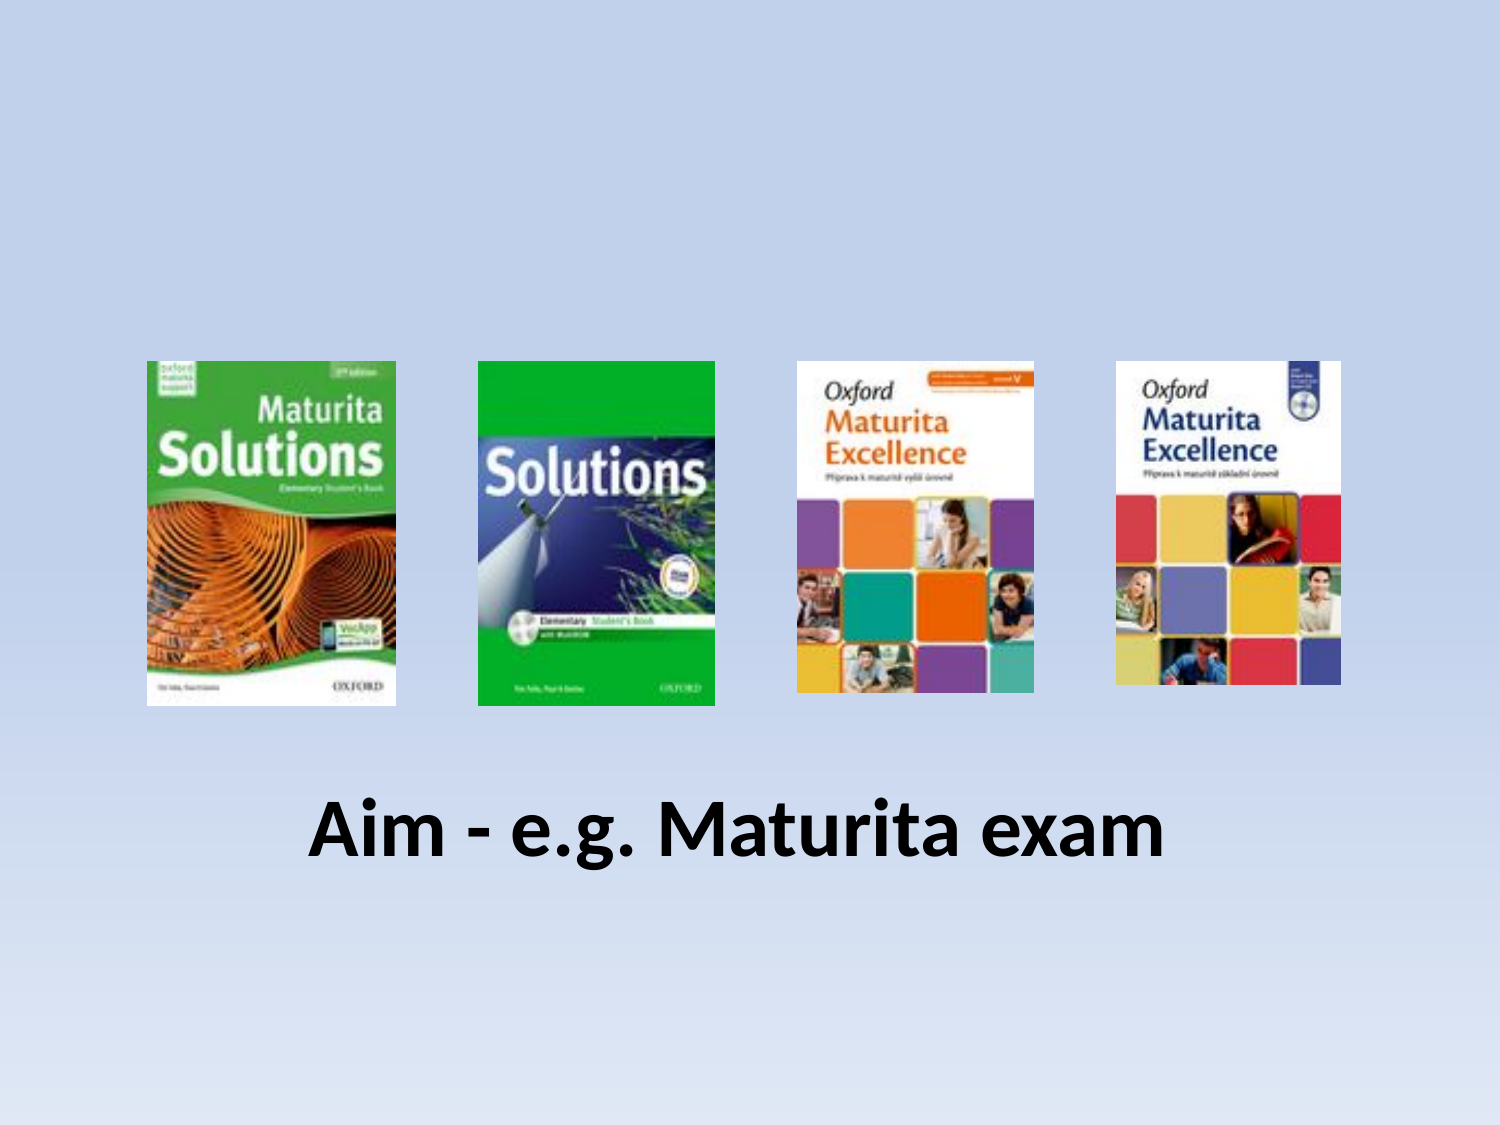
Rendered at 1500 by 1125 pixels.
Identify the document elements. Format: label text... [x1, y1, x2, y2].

picture [147, 100, 1341, 776]
title Aim - e.g. Maturita exam [294, 787, 1194, 881]
